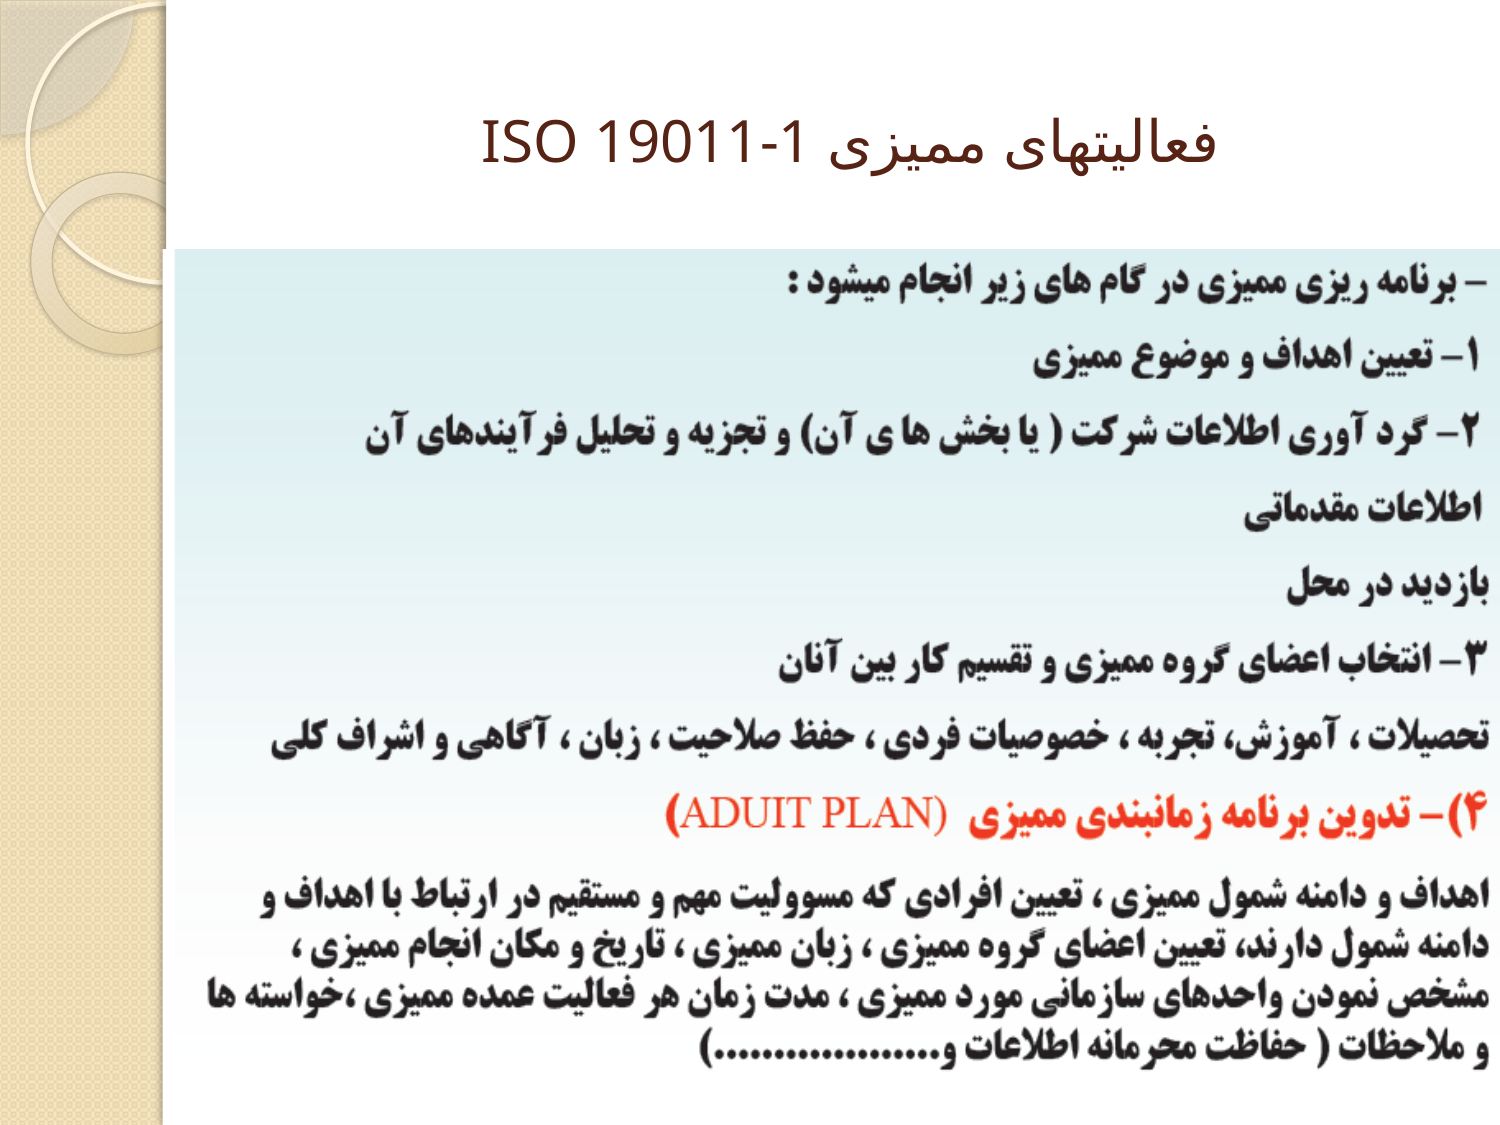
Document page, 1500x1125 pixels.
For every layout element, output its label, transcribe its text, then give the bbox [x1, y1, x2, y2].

title فعالیتهای ممیزی ISO 19011-1 [235, 45, 1466, 233]
picture [162, 249, 1500, 1125]
